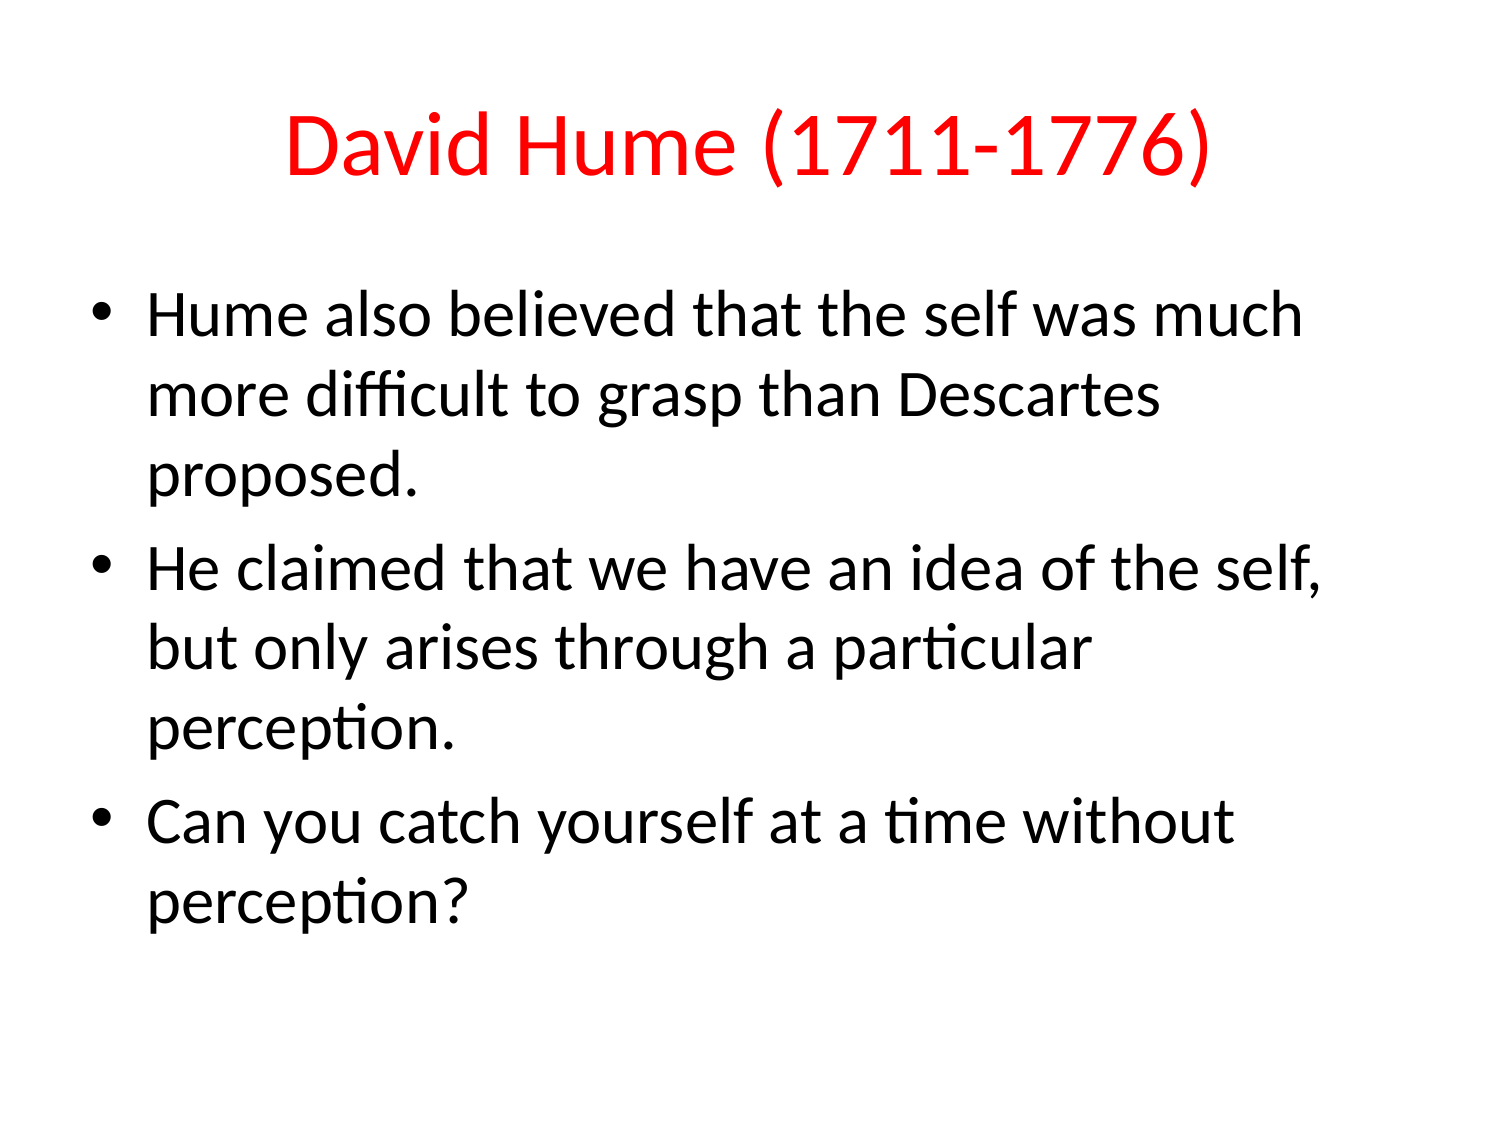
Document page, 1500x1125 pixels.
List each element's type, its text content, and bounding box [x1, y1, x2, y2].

list Hume also believed that the self was much more difficult to grasp than Descartes proposed. He claimed that we have an idea of the self, but only arises through a particular perception. Can you catch yourself at a time without perception? [75, 262, 1425, 1005]
title David Hume (1711-1776) [75, 45, 1425, 233]
